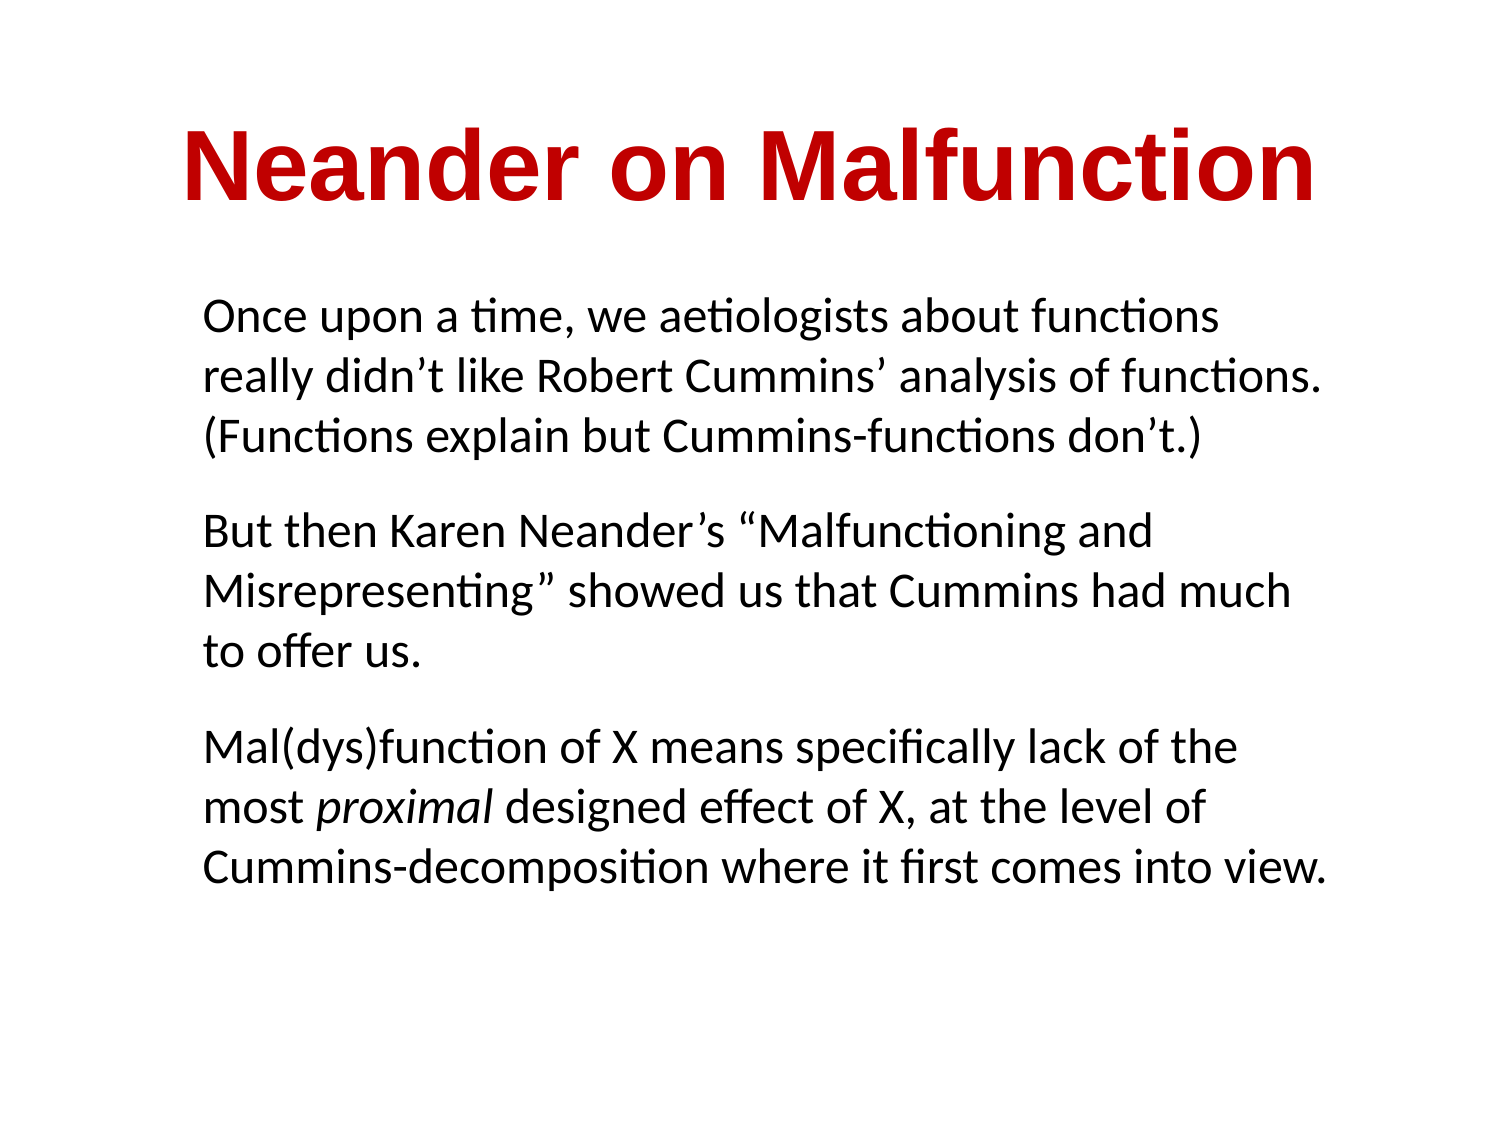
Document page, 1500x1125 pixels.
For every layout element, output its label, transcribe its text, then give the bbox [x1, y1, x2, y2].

list Once upon a time, we aetiologists about functions really didn’t like Robert Cummins’ analysis of functions. (Functions explain but Cummins-functions don’t.) But then Karen Neander’s “Malfunctioning and Misrepresenting” showed us that Cummins had much to offer us. Mal(dys)function of X means specifically lack of the most proximal designed effect of X, at the level of Cummins-decomposition where it first comes into view. [187, 275, 1350, 1005]
title Neander on Malfunction [75, 45, 1425, 275]
